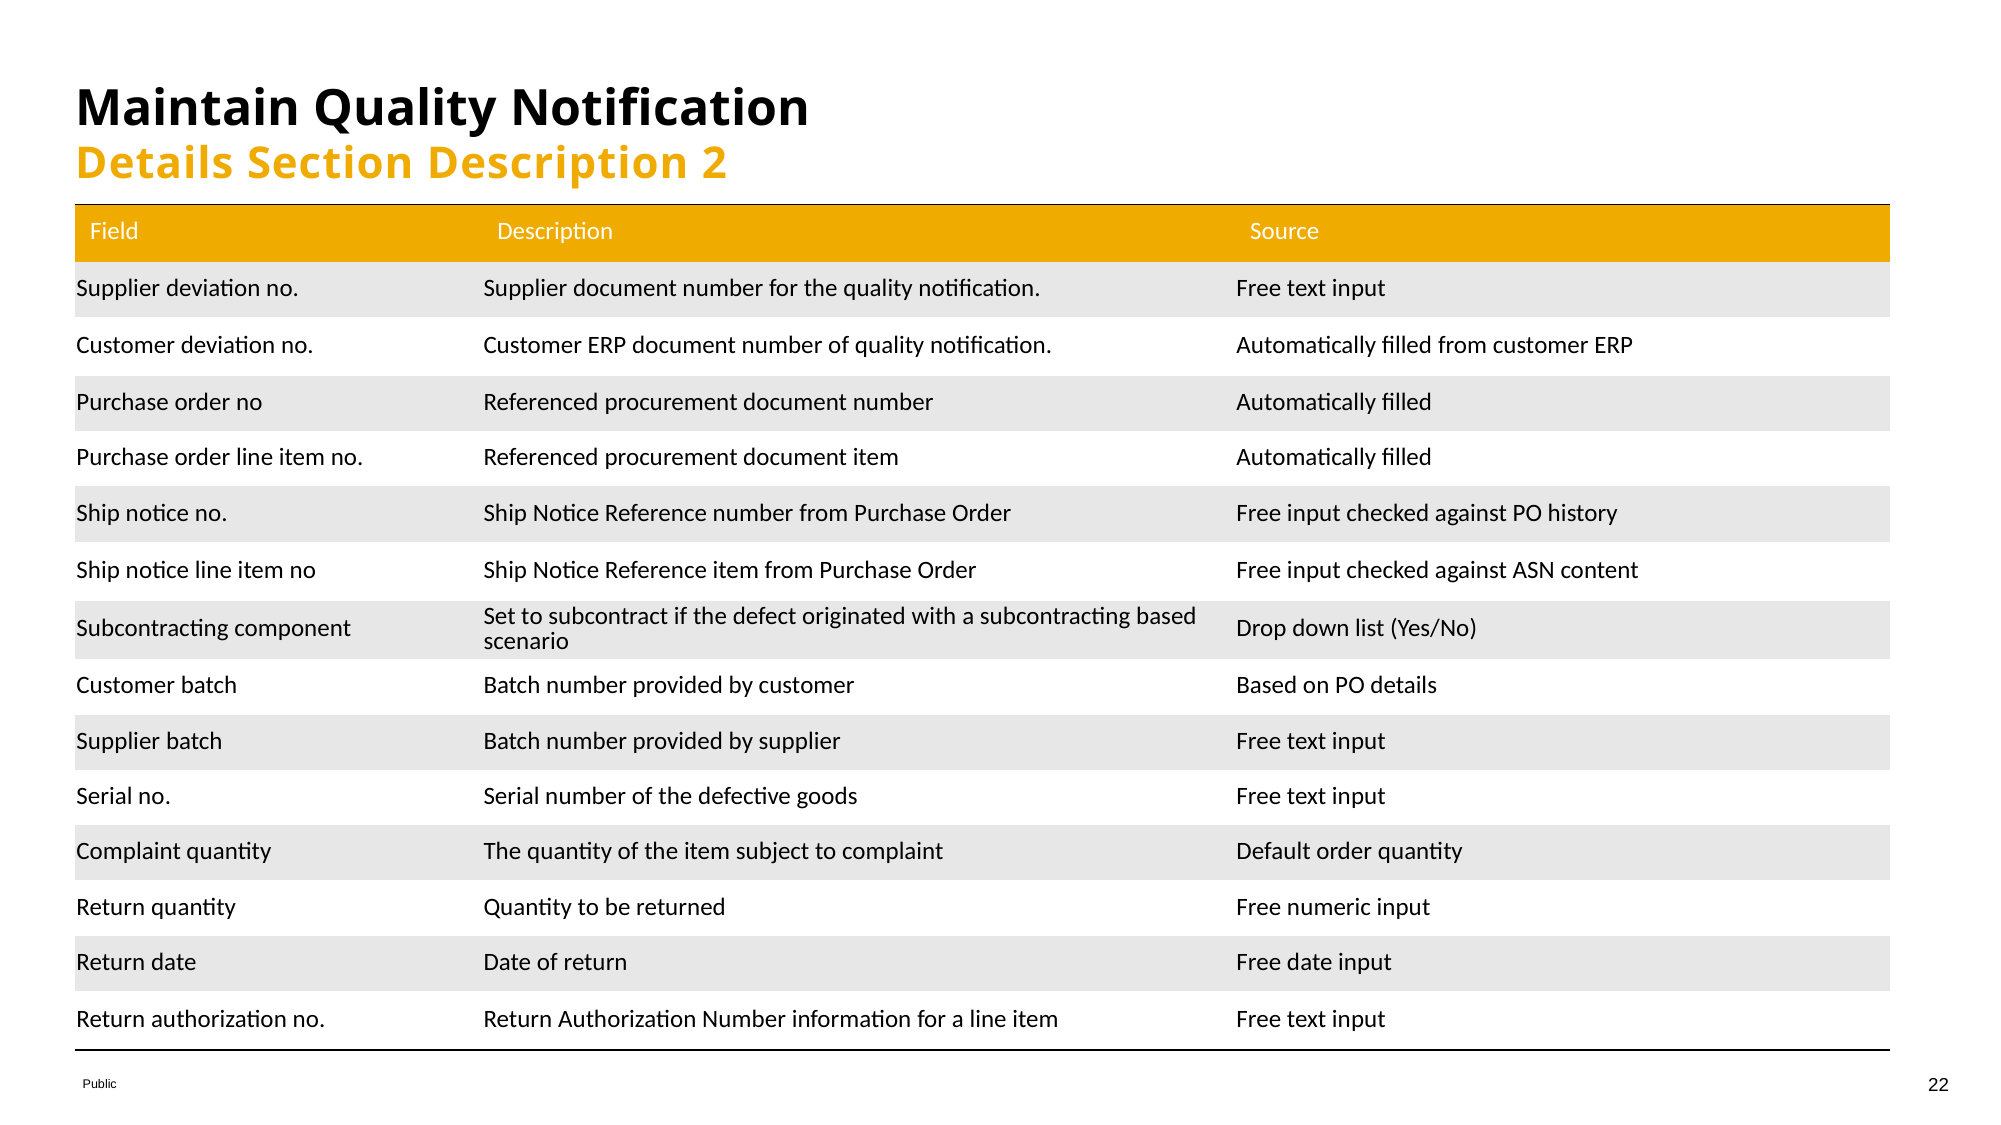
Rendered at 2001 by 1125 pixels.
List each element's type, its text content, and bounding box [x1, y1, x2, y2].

table_cell Batch number provided by customer [482, 659, 1235, 715]
table_cell Free numeric input [1235, 880, 1890, 936]
table_cell Complaint quantity [75, 825, 482, 880]
table_cell Date of return [482, 936, 1235, 991]
table_cell Free date input [1235, 936, 1890, 991]
table_cell Referenced procurement document item [482, 431, 1235, 486]
table_cell Based on PO details [1235, 659, 1890, 715]
table_cell Free input checked against PO history [1235, 486, 1890, 542]
table_header Field [75, 205, 482, 262]
table_cell Automatically filled [1235, 376, 1890, 431]
table_cell Automatically filled [1235, 431, 1890, 486]
table_cell Supplier document number for the quality notification. [482, 262, 1235, 317]
table_cell Return Authorization Number information for a line item [482, 991, 1235, 1049]
table_header Source [1235, 205, 1890, 262]
table_cell Ship notice no. [75, 486, 482, 542]
table_cell The quantity of the item subject to complaint [482, 825, 1235, 880]
table_cell Customer ERP document number of quality notification. [482, 317, 1235, 376]
table_cell Referenced procurement document number [482, 376, 1235, 431]
table_cell Automatically filled from customer ERP [1235, 317, 1890, 376]
table_cell Ship Notice Reference number from Purchase Order [482, 486, 1235, 542]
table_cell Supplier batch [75, 715, 482, 770]
table_cell Ship Notice Reference item from Purchase Order [482, 542, 1235, 601]
table_cell Set to subcontract if the defect originated with a subcontracting based scenario [482, 601, 1235, 659]
table_cell Supplier deviation no. [75, 262, 482, 317]
table_cell Customer batch [75, 659, 482, 715]
table_cell Return date [75, 936, 482, 991]
table_cell Ship notice line item no [75, 542, 482, 601]
table_cell Serial number of the defective goods [482, 770, 1235, 825]
table_cell Customer deviation no. [75, 317, 482, 376]
table_cell Purchase order no [75, 376, 482, 431]
table_header Description [482, 205, 1235, 262]
table_cell Free text input [1235, 991, 1890, 1049]
table_cell Subcontracting component [75, 601, 482, 659]
table_cell Serial no. [75, 770, 482, 825]
table_cell Batch number provided by supplier [482, 715, 1235, 770]
table_cell Default order quantity [1235, 825, 1890, 880]
table_cell Free text input [1235, 715, 1890, 770]
table_cell Free text input [1235, 262, 1890, 317]
title Maintain Quality Notification Details Section Description 2 [75, 75, 1469, 189]
table_cell Drop down list (Yes/No) [1235, 601, 1890, 659]
table_cell Free text input [1235, 770, 1890, 825]
table_cell Free input checked against ASN content [1235, 542, 1890, 601]
table_cell Quantity to be returned [482, 880, 1235, 936]
table_cell Purchase order line item no. [75, 431, 482, 486]
table_cell Return authorization no. [75, 991, 482, 1049]
table_cell Return quantity [75, 880, 482, 936]
